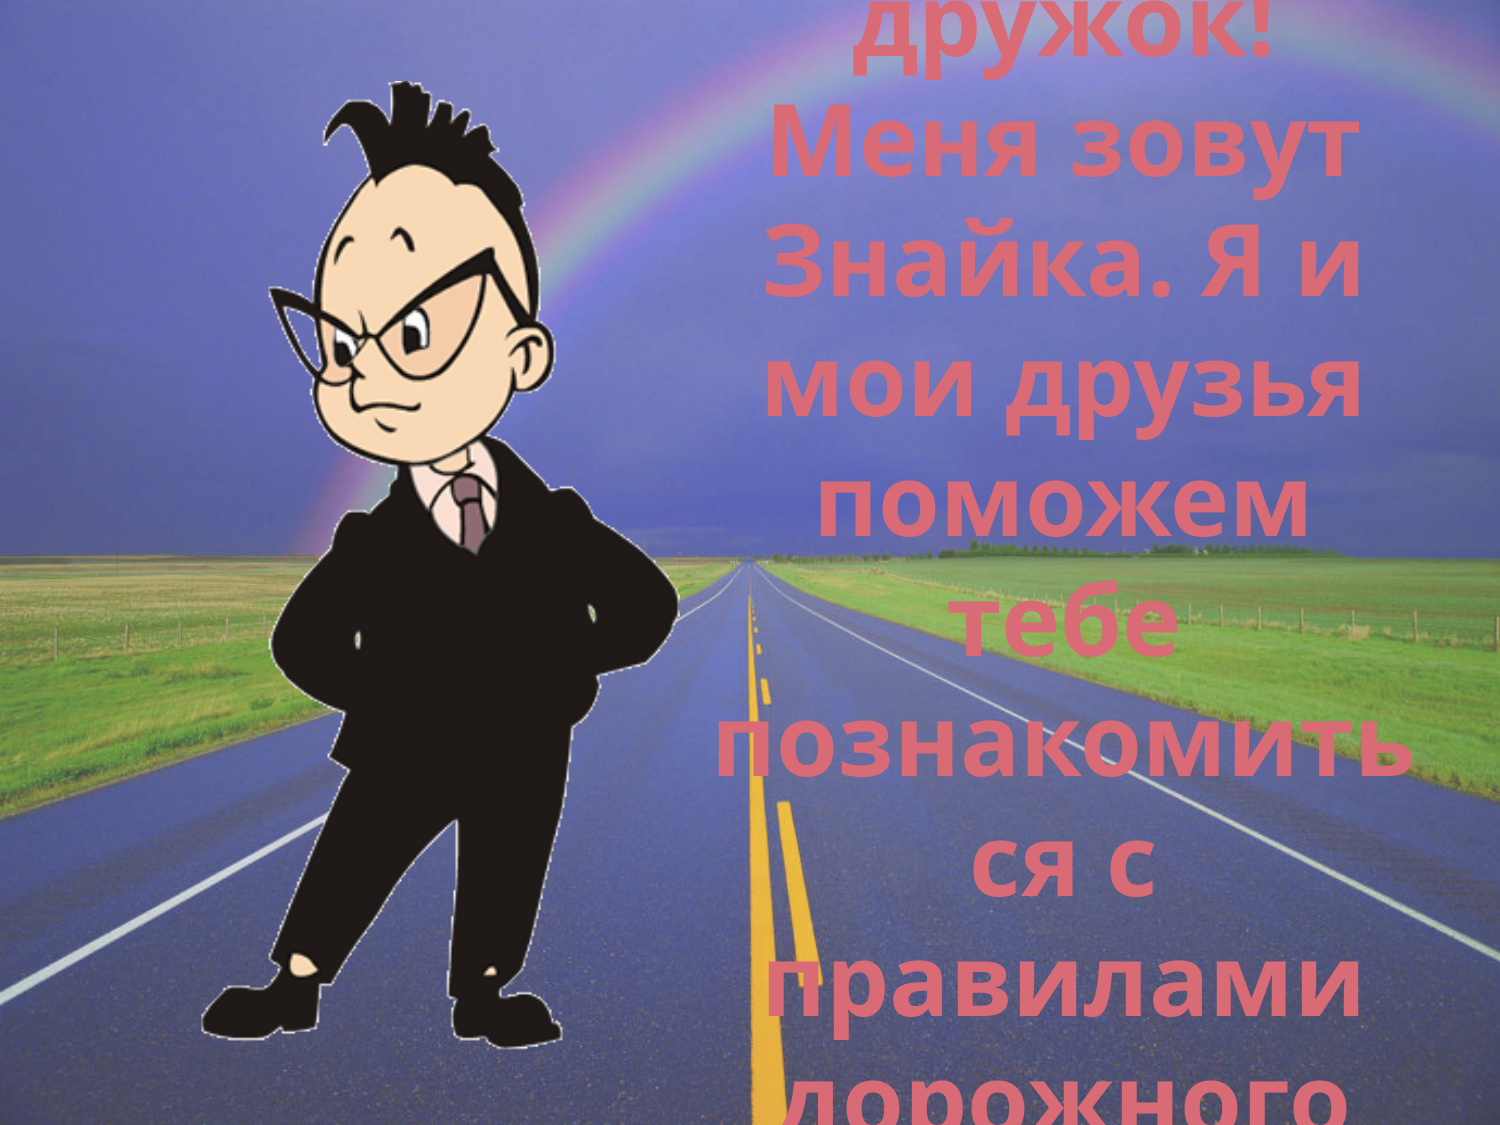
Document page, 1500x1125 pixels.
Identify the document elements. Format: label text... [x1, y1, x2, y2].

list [187, 81, 680, 1058]
title Привет, дружок! Меня зовут Знайка. Я и мои друзья поможем тебе познакомиться с правилами дорожного движения. [691, 105, 1437, 1008]
